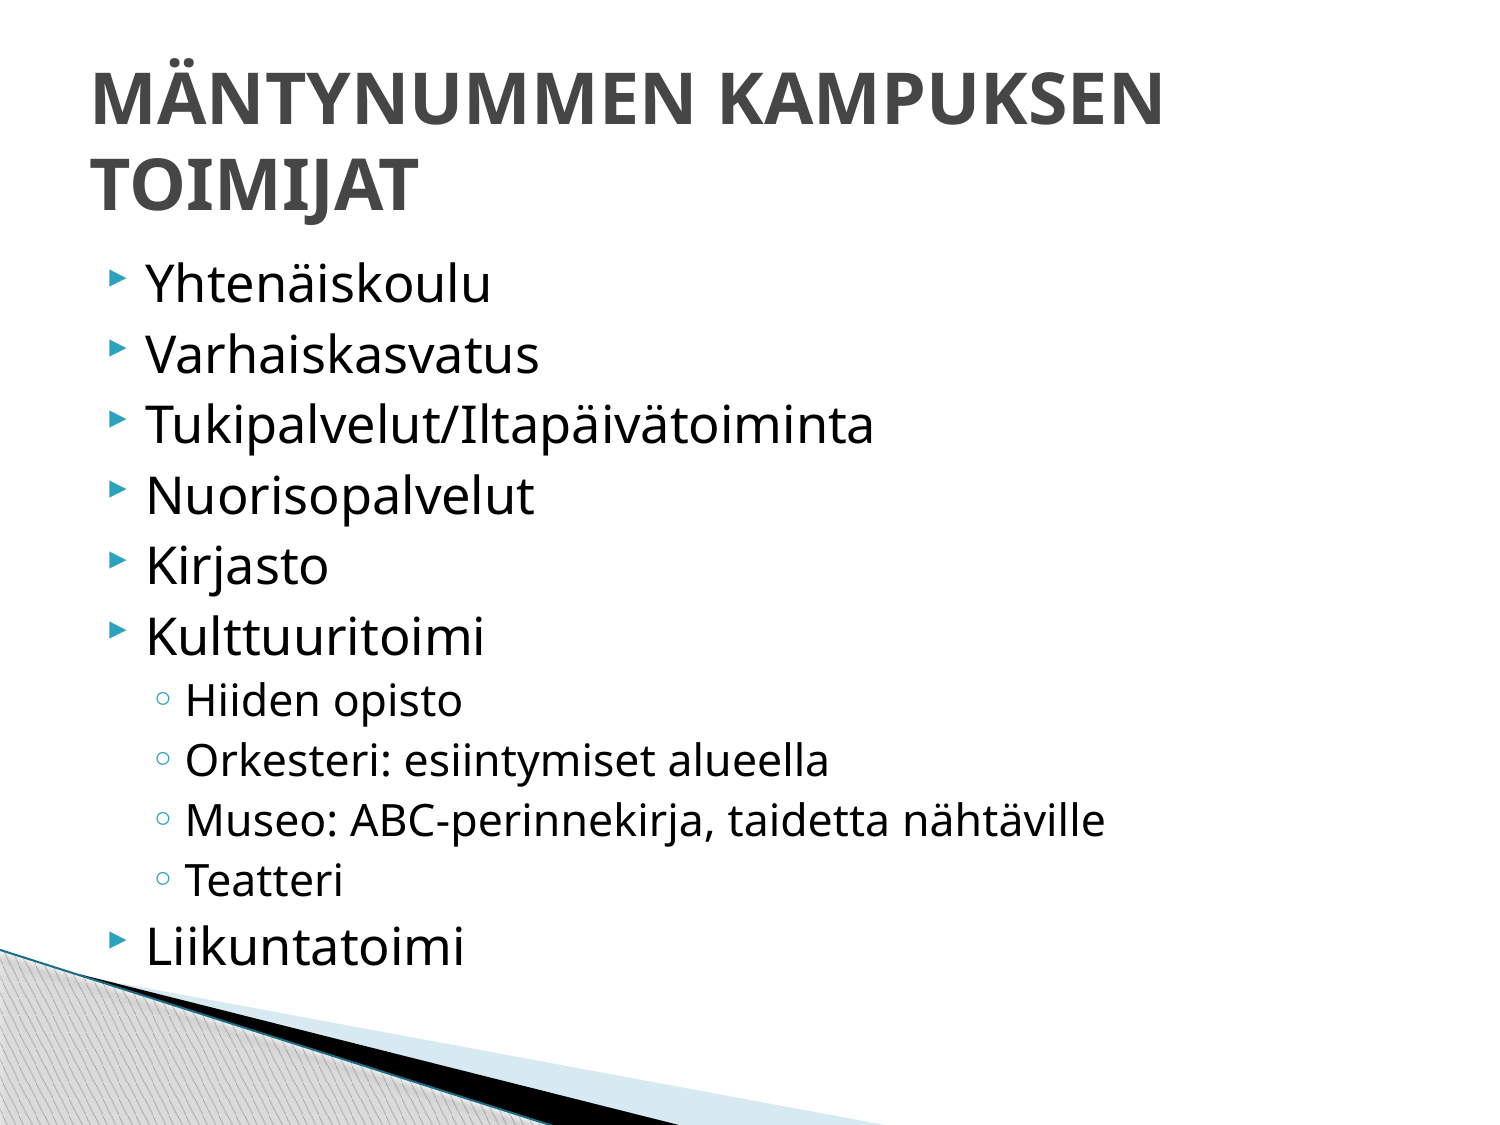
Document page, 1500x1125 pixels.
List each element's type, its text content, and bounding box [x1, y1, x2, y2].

list Yhtenäiskoulu Varhaiskasvatus Tukipalvelut/Iltapäivätoiminta Nuorisopalvelut Kirjasto Kulttuuritoimi Hiiden opisto Orkesteri: esiintymiset alueella Museo: ABC-perinnekirja, taidetta nähtäville Teatteri Liikuntatoimi [75, 243, 1425, 986]
title MÄNTYNUMMEN KAMPUKSEN TOIMIJAT [75, 45, 1425, 233]
